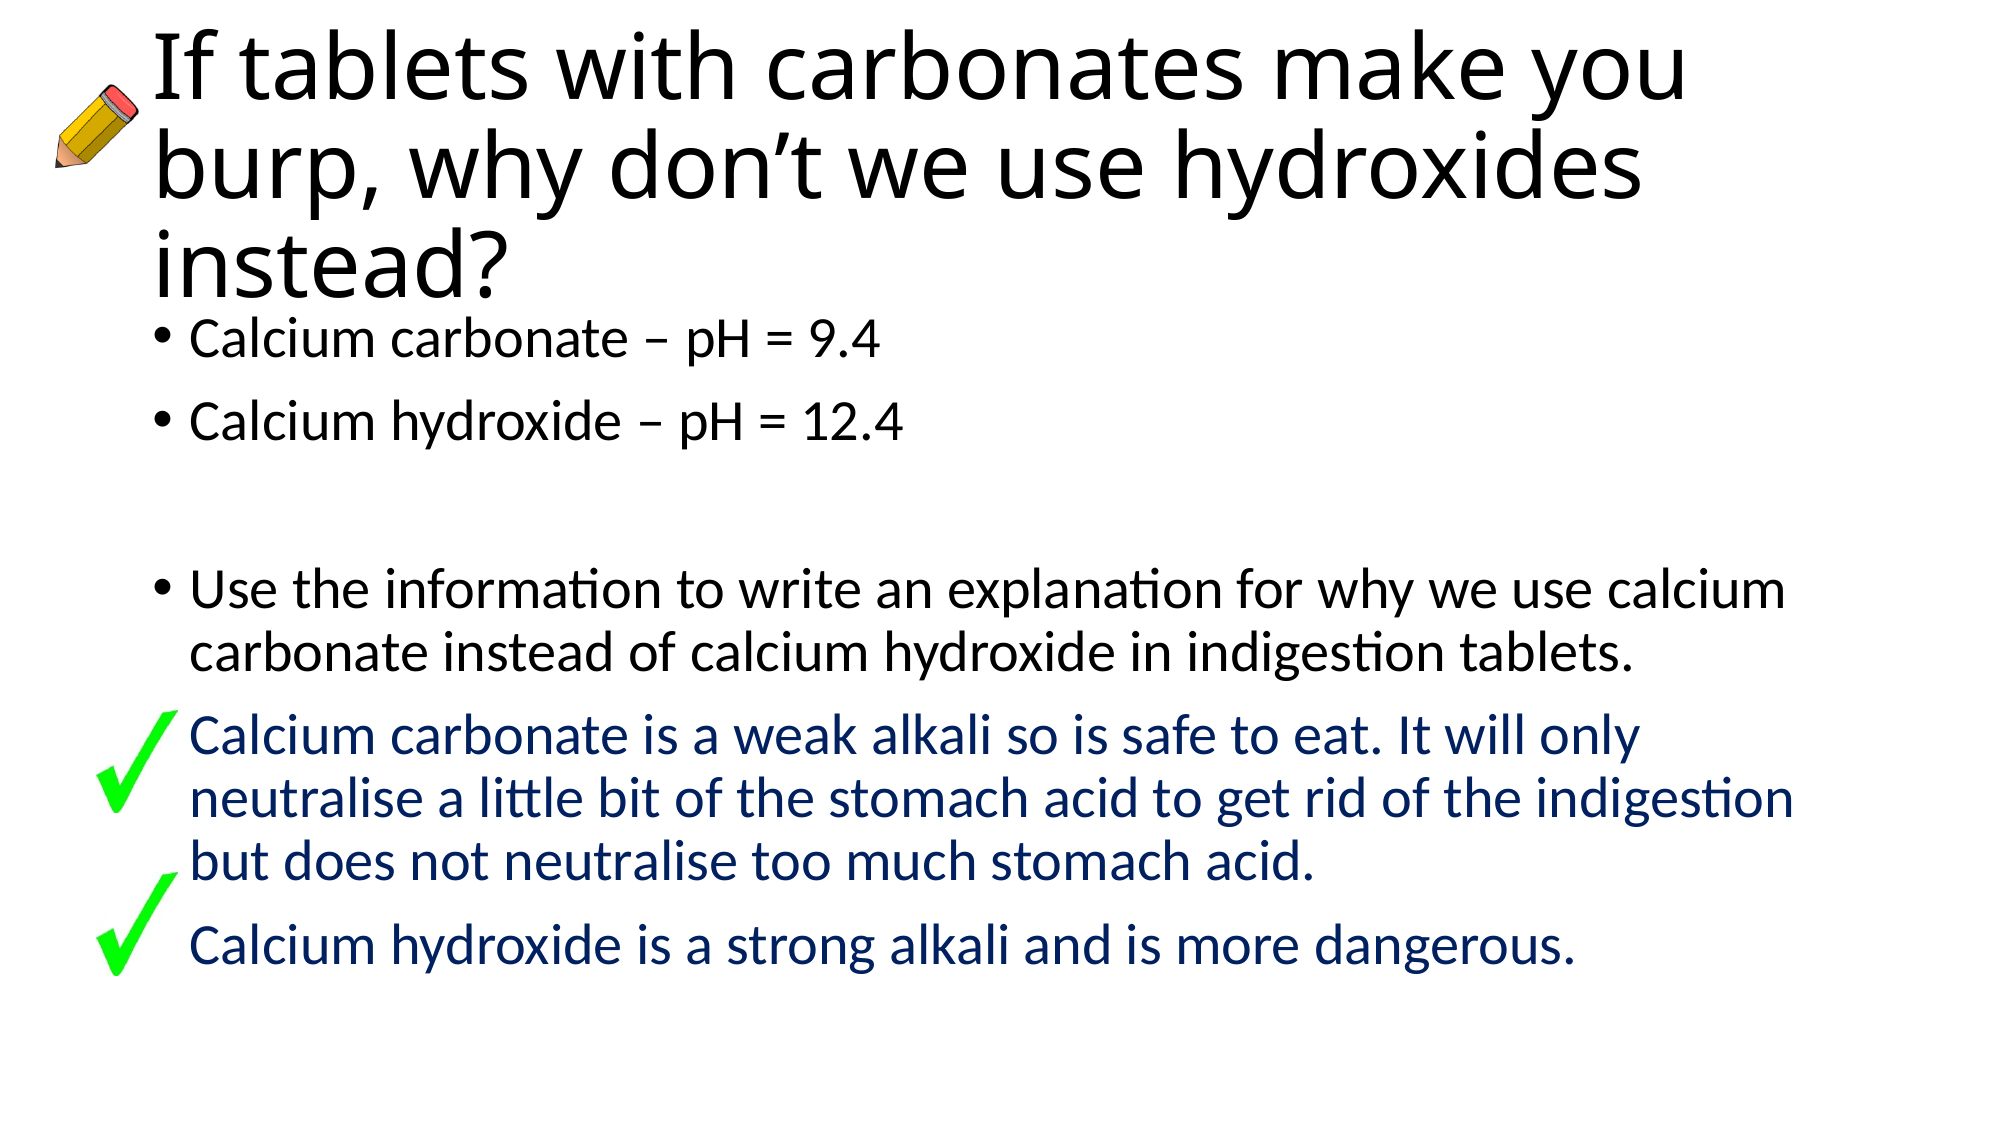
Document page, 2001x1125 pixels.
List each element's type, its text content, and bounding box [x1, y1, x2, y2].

picture [16, 58, 160, 202]
picture [96, 710, 178, 813]
picture [96, 872, 178, 976]
list Calcium carbonate – pH = 9.4 Calcium hydroxide – pH = 12.4 Use the information to write an explanation for why we use calcium carbonate instead of calcium hydroxide in indigestion tablets. Calcium carbonate is a weak alkali so is safe to eat. It will only neutralise a little bit of the stomach acid to get rid of the indigestion but does not neutralise too much stomach acid. Calcium hydroxide is a strong alkali and is more dangerous. [137, 299, 1863, 1014]
title If tablets with carbonates make you burp, why don’t we use hydroxides instead? [137, 59, 1863, 278]
